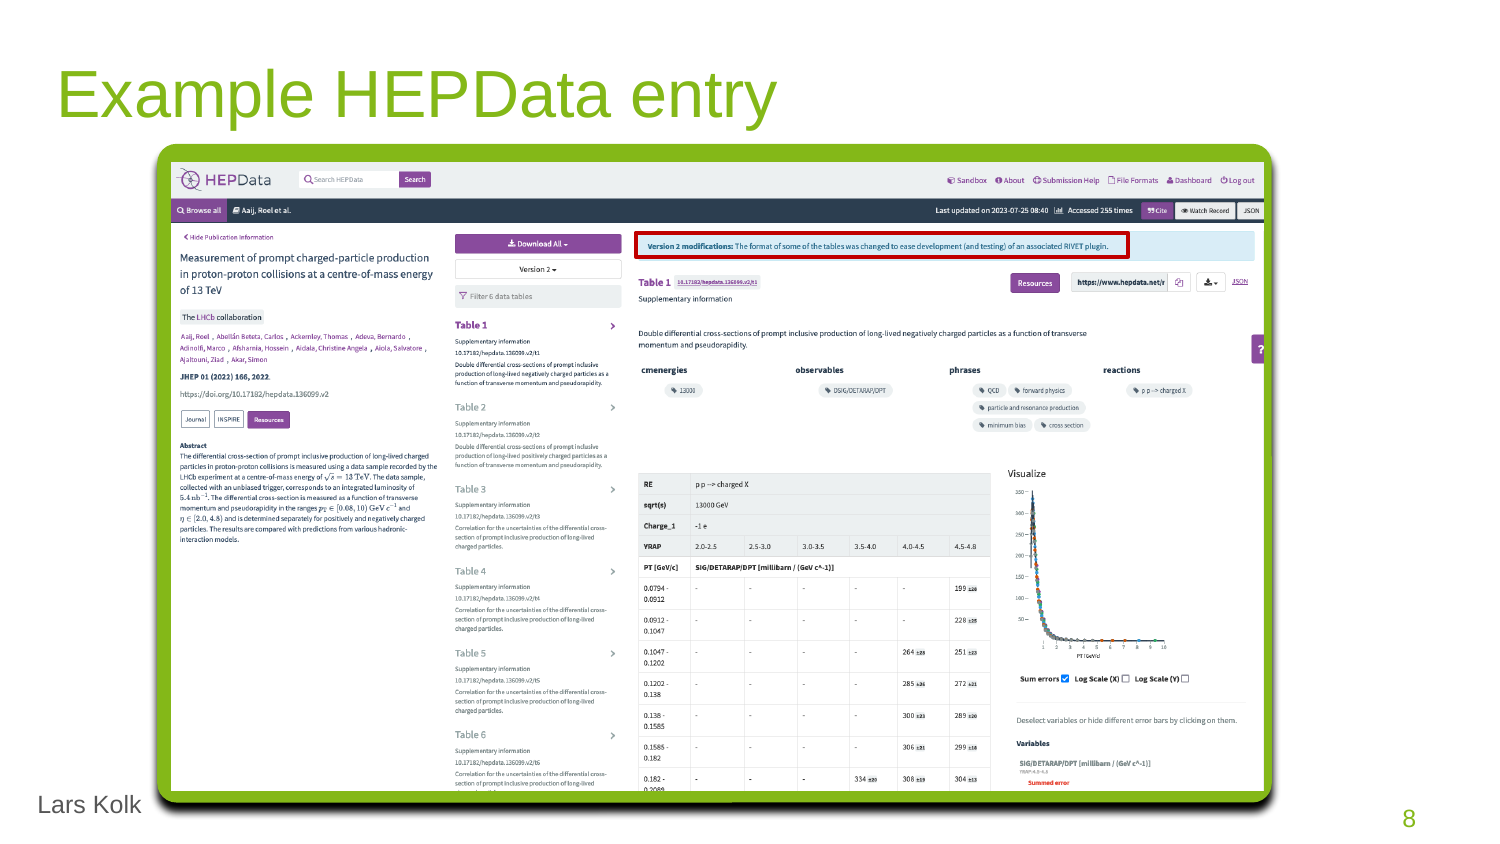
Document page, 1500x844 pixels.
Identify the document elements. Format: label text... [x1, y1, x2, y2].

text_box [157, 143, 1272, 803]
picture [170, 161, 1264, 791]
title Example HEPData entry [41, 43, 1459, 127]
slide_number 8 [1364, 799, 1455, 835]
